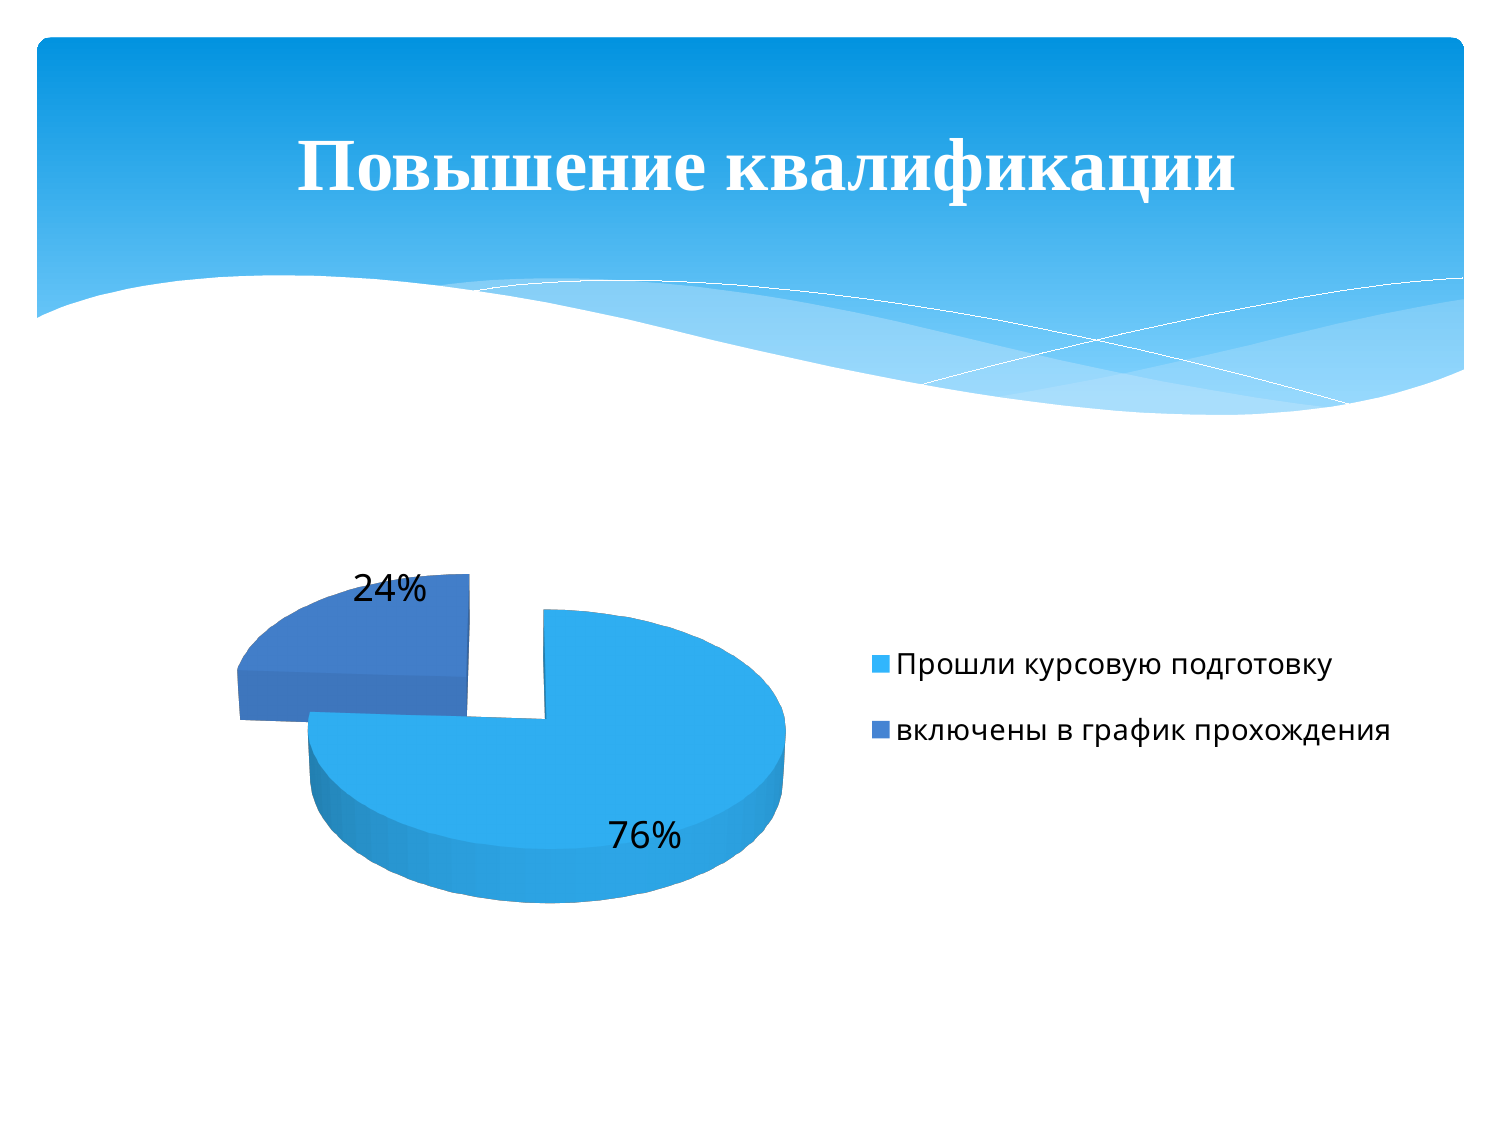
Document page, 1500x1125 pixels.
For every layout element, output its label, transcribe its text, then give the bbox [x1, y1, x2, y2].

chart [142, 438, 1412, 1006]
title Повышение квалификации [218, 101, 1317, 220]
